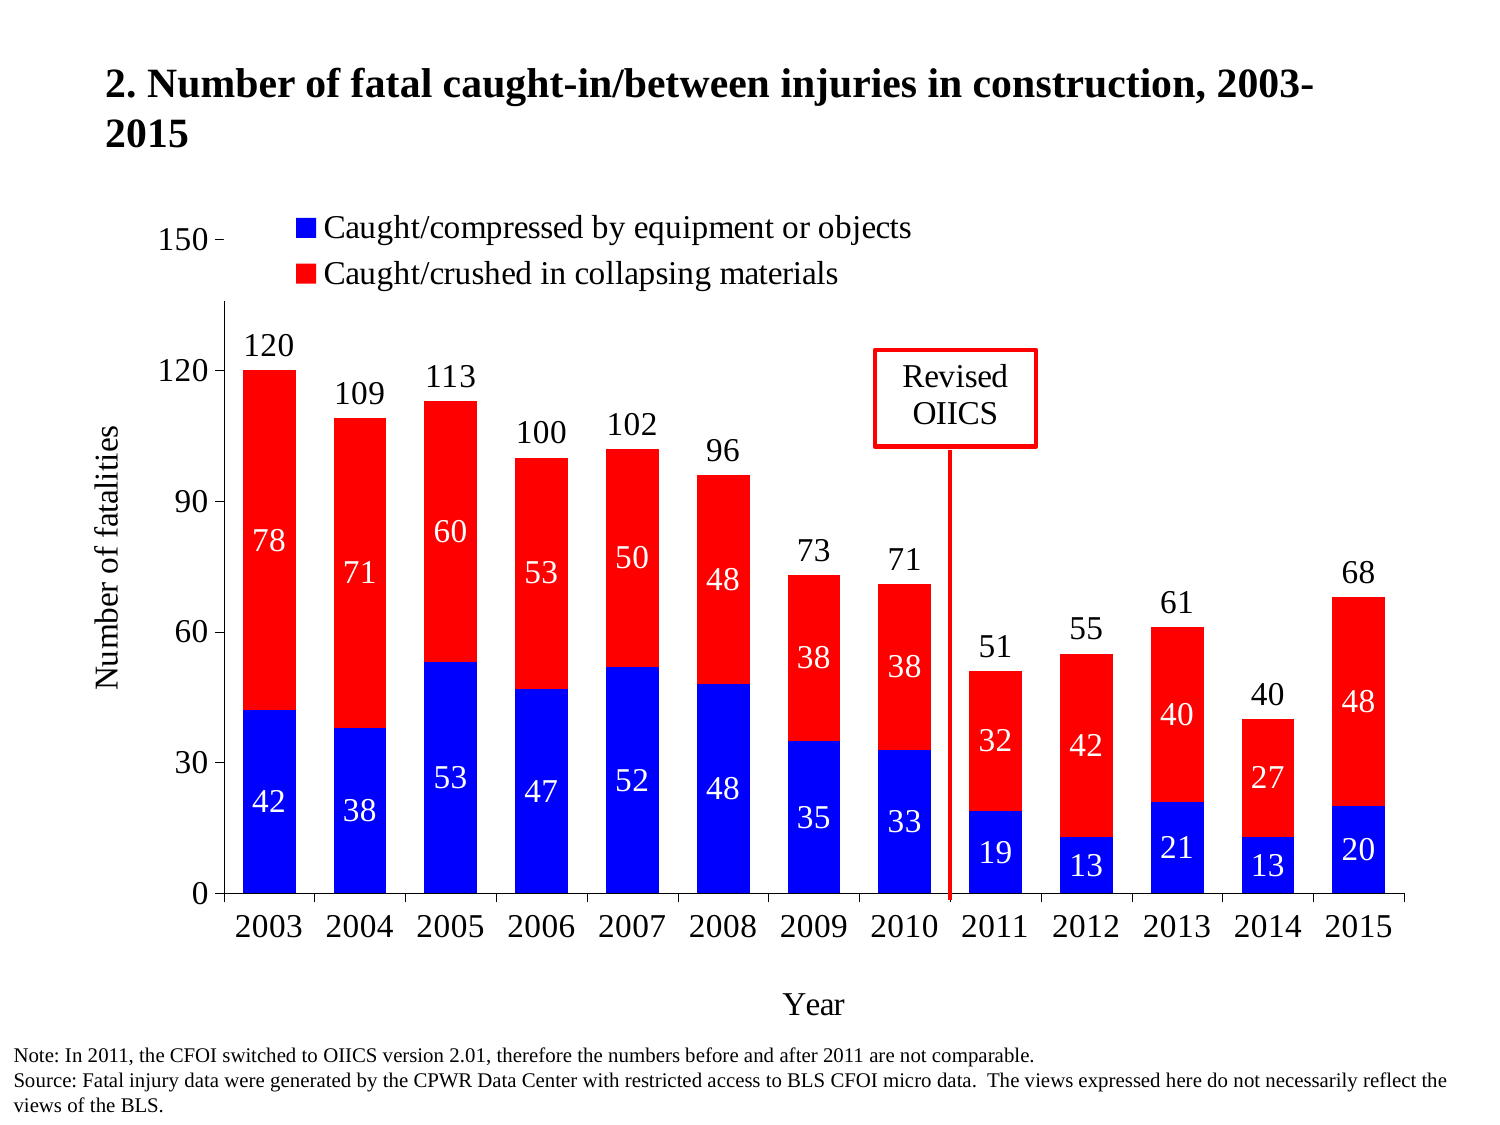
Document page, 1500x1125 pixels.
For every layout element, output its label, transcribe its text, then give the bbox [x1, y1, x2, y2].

chart [77, 199, 1423, 1050]
title 2. Number of fatal caught-in/between injuries in construction, 2003-2015 [90, 50, 1410, 163]
text_box Note: In 2011, the CFOI switched to OIICS version 2.01, therefore the numbers before and after 2011 are not comparable. Source: Fatal injury data were generated by the CPWR Data Center with restricted access to BLS CFOI micro data. The views expressed here do not necessarily reflect the views of the BLS. [0, 1034, 1499, 1124]
